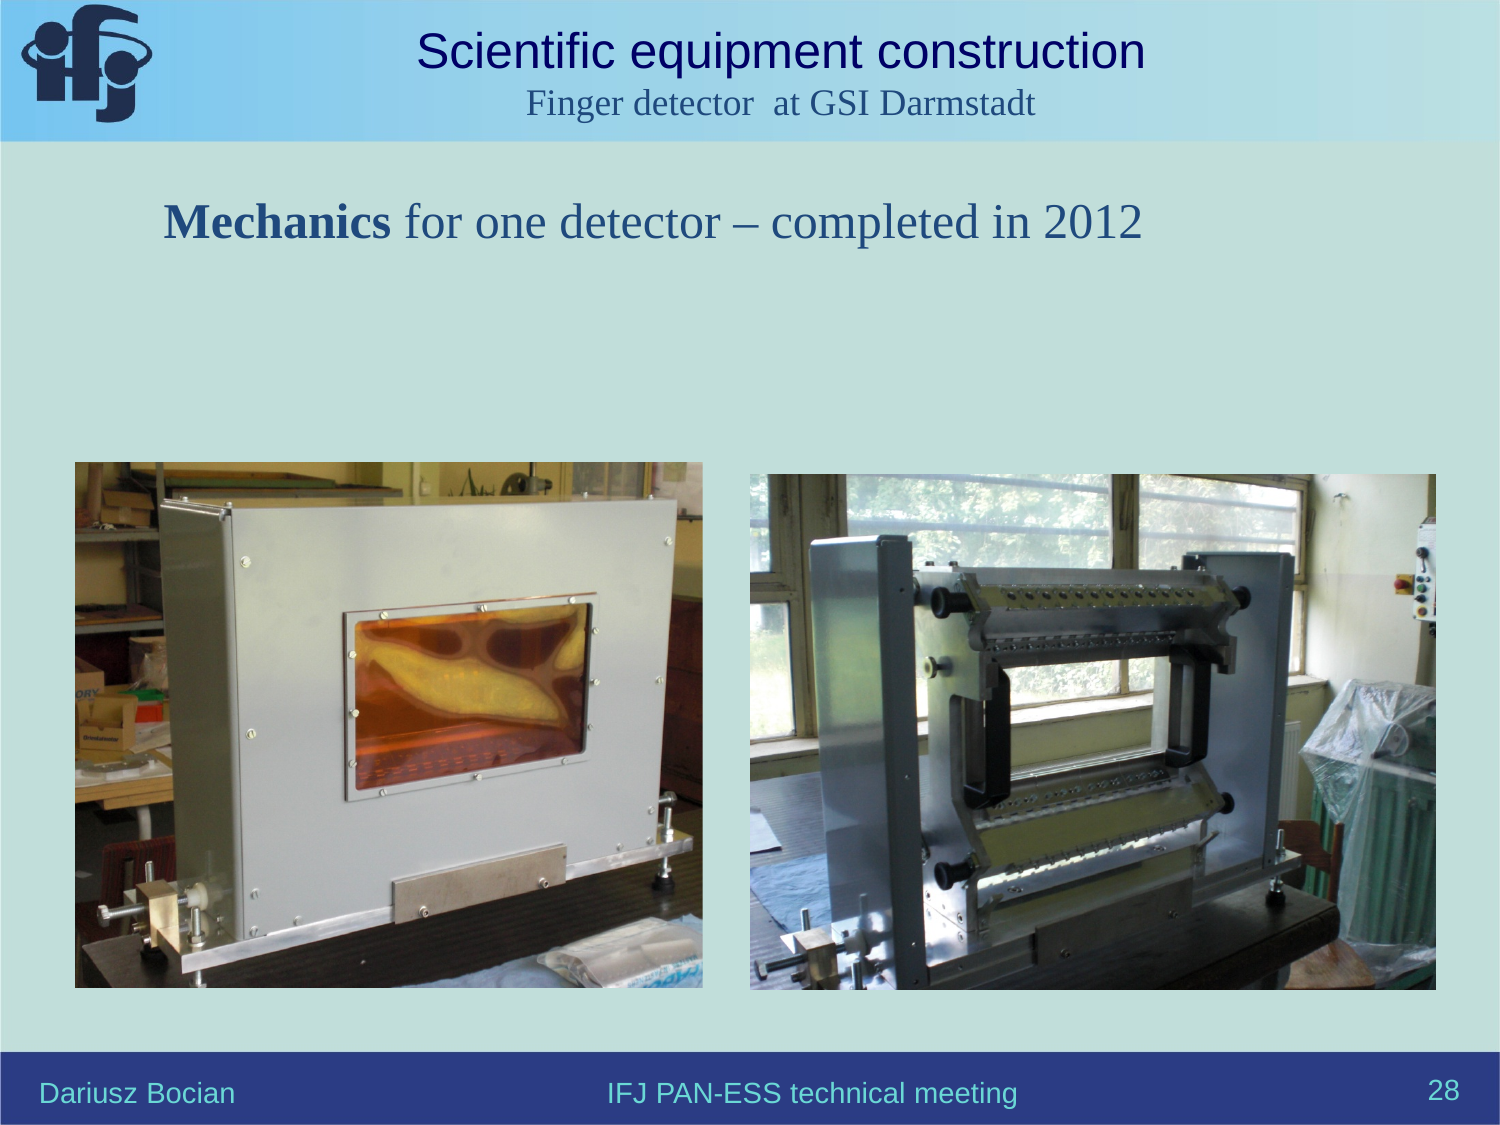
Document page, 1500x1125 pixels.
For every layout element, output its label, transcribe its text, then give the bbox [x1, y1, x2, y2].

title Scientific equipment construction Finger detector at GSI Darmstadt [187, 0, 1375, 142]
picture [0, 0, 1500, 1125]
list Mechanics for one detector – completed in 2012 [75, 150, 1425, 288]
